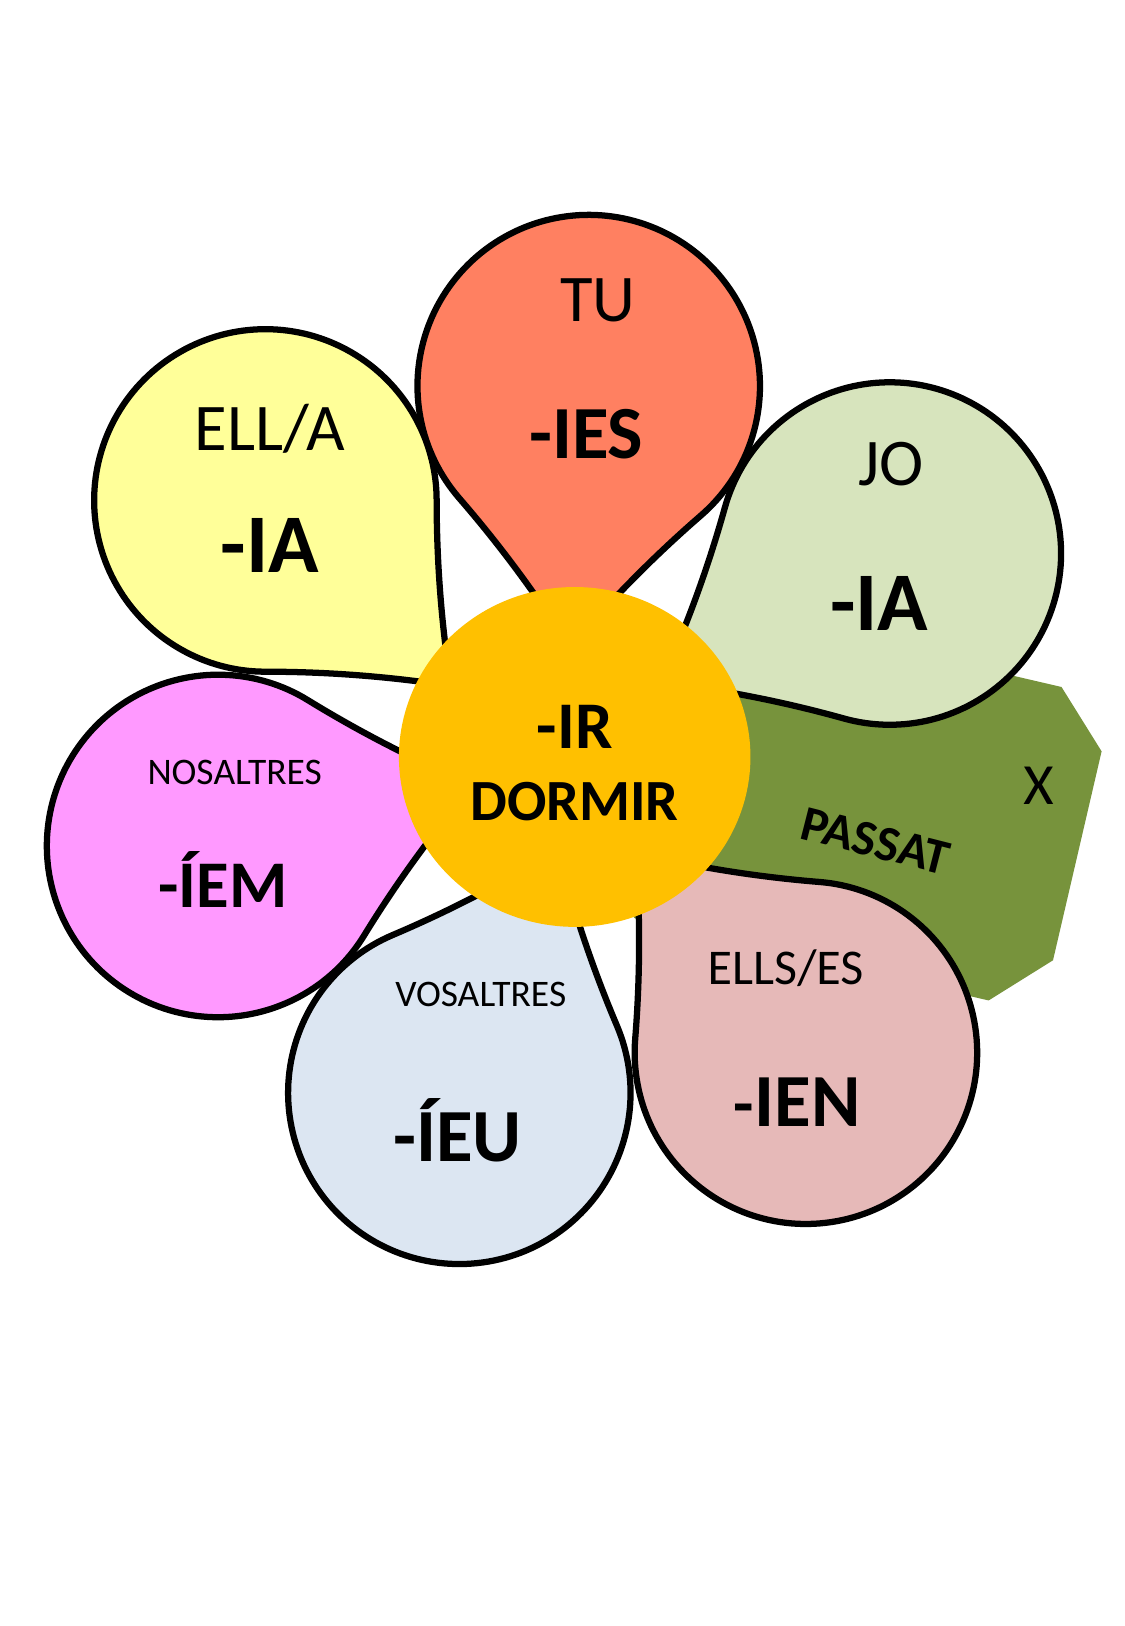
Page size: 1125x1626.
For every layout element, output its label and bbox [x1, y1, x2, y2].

text_box [46, 214, 1084, 1265]
